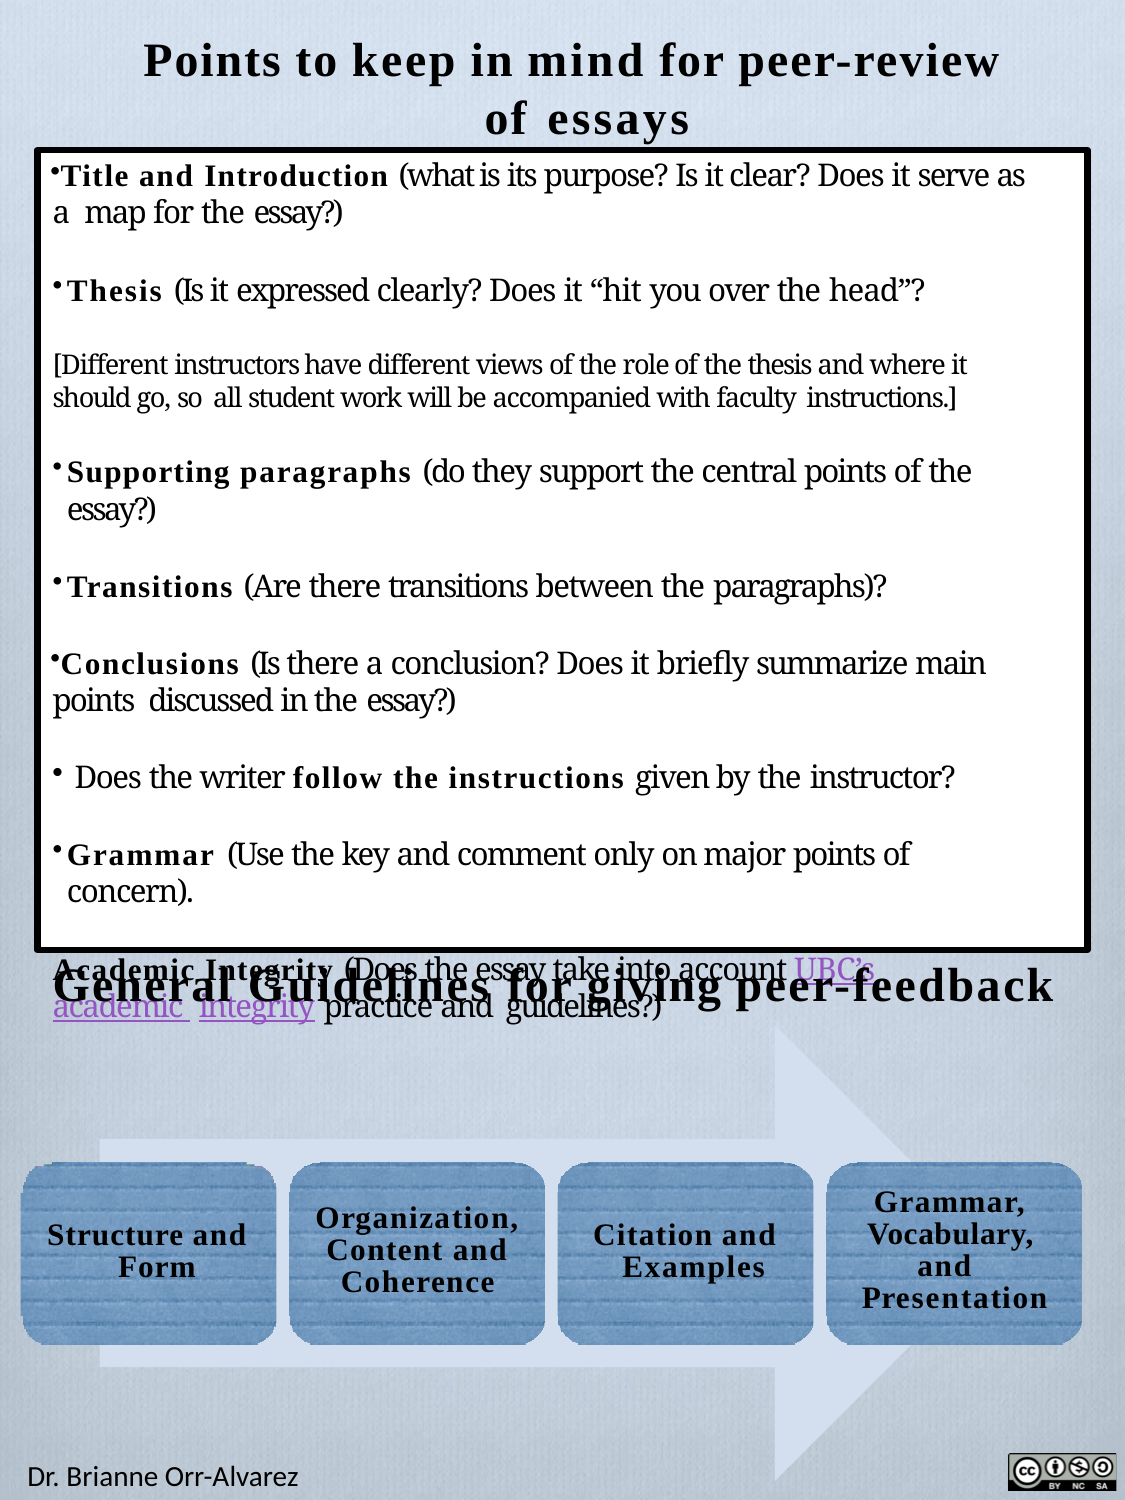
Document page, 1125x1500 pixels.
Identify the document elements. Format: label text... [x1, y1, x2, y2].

text_box [20, 1161, 277, 1345]
text_box [557, 1161, 814, 1345]
text_box Structure and Form [45, 1211, 252, 1285]
text_box [826, 1161, 1082, 1345]
text_box General Guidelines for giving peer-feedback [50, 951, 1057, 1012]
text_box Citation and Examples [591, 1211, 780, 1285]
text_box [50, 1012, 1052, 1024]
text_box Dr. Brianne Orr-Alvarez [12, 1449, 438, 1500]
text_box [1008, 1453, 1117, 1491]
text_box [37, 149, 116, 951]
text_box Title and Introduction (what is its purpose? Is it clear? Does it serve as a map for the essay?) Thesis (Is it expressed clearly? Does it “hit you over the head”? [Different instructors have different views of the role of the thesis and where it should go, so all student work will be accompanied with faculty instructions.] Supporting paragraphs (do they support the central points of the essay?) Transitions (Are there transitions between the paragraphs)? Conclusions (Is there a conclusion? Does it briefly summarize main points discussed in the essay?) Does the writer follow the instructions given by the instructor? Grammar (Use the key and comment only on major points of concern). Academic Integrity (Does the essay take into account UBC’s academic integrity practice and guidelines?) [50, 153, 1052, 951]
picture [0, 0, 1125, 1500]
text_box [99, 1024, 911, 1482]
text_box Grammar, Vocabulary, and Presentation [858, 1179, 1051, 1316]
text_box [289, 1161, 545, 1345]
text_box [1009, 149, 1088, 951]
text_box Organization, Content and Coherence [311, 1195, 522, 1300]
title Points to keep in mind for peer-review of essays [116, 26, 1009, 280]
